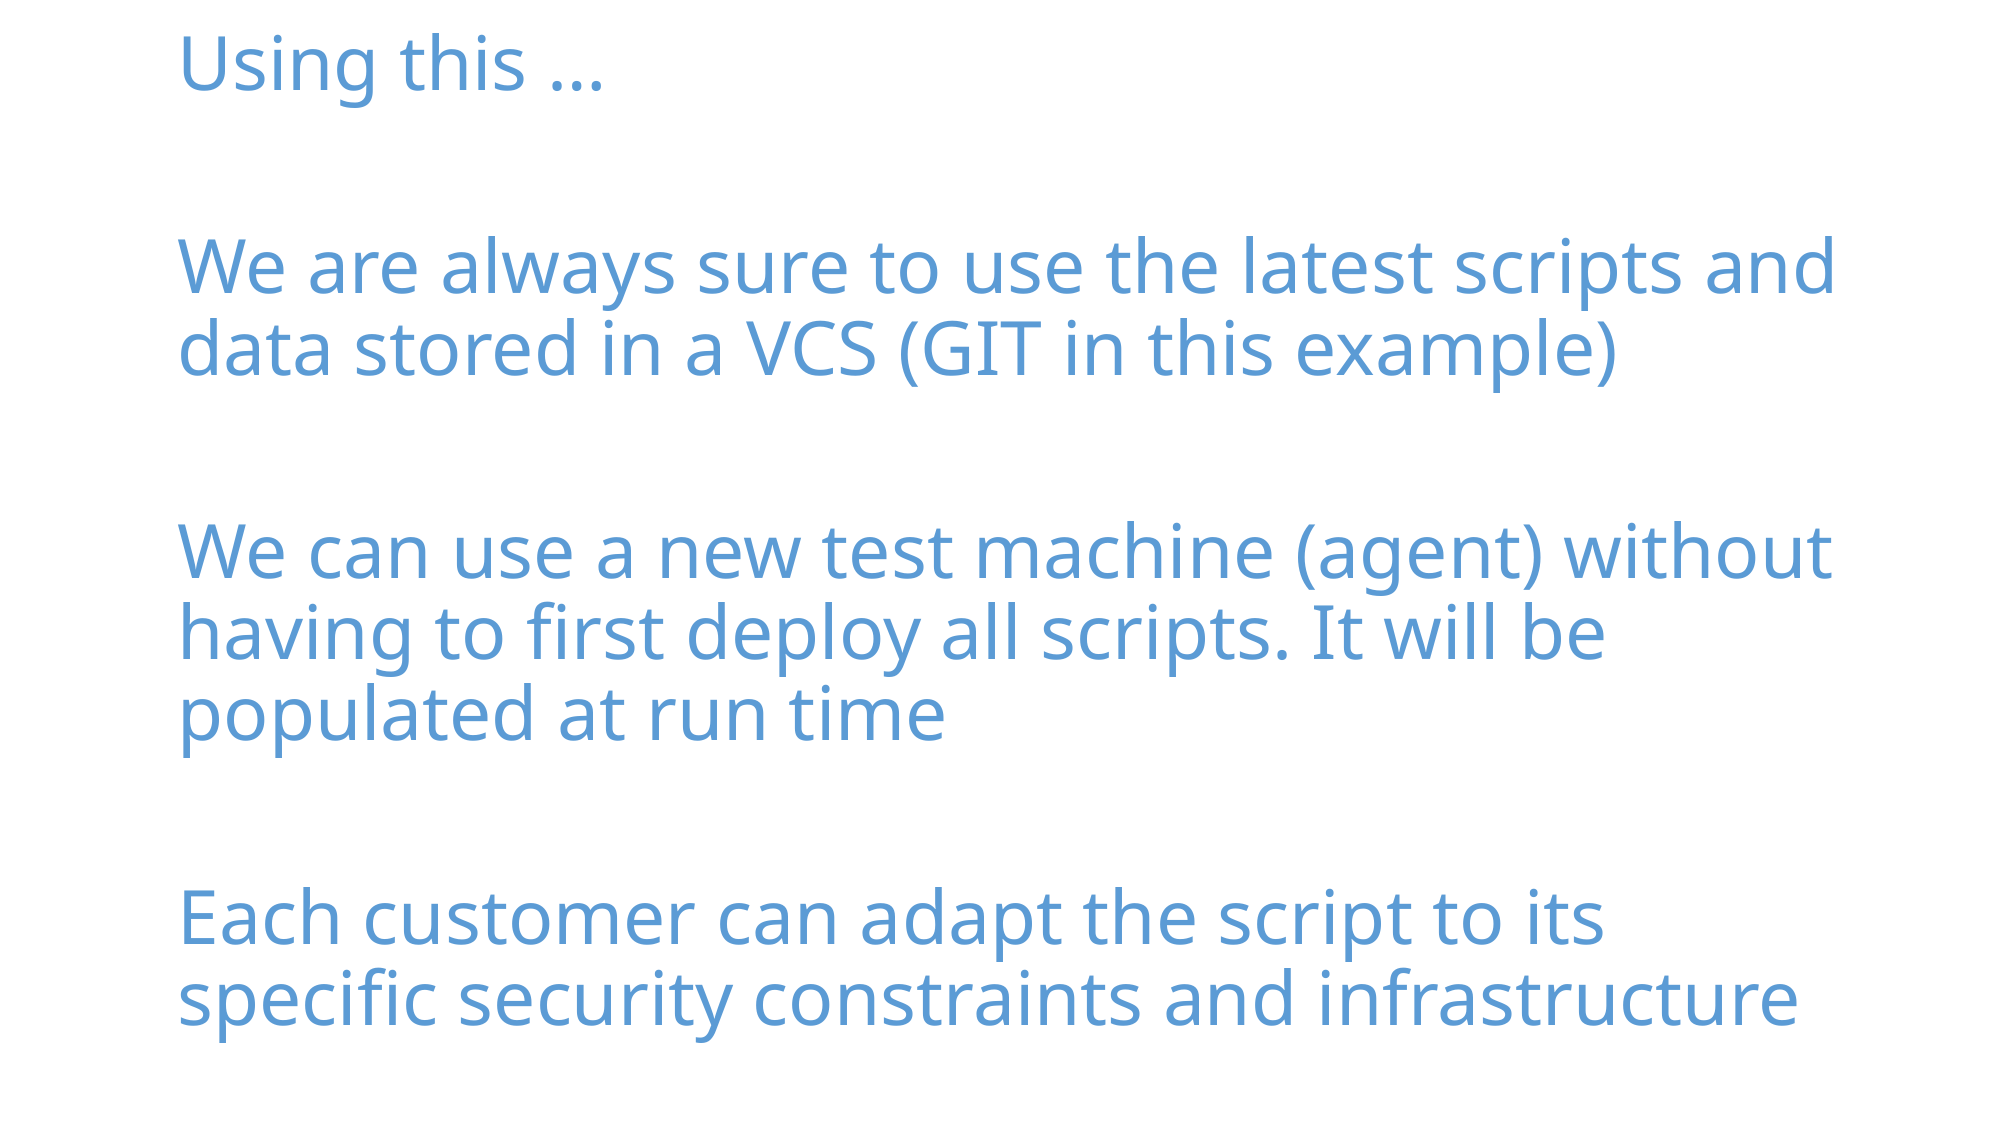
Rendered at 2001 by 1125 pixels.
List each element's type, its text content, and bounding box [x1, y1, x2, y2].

text_box Using this … We are always sure to use the latest scripts and data stored in a VCS (GIT in this example) We can use a new test machine (agent) without having to first deploy all scripts. It will be populated at run time Each customer can adapt the script to its specific security constraints and infrastructure [162, 18, 1890, 325]
